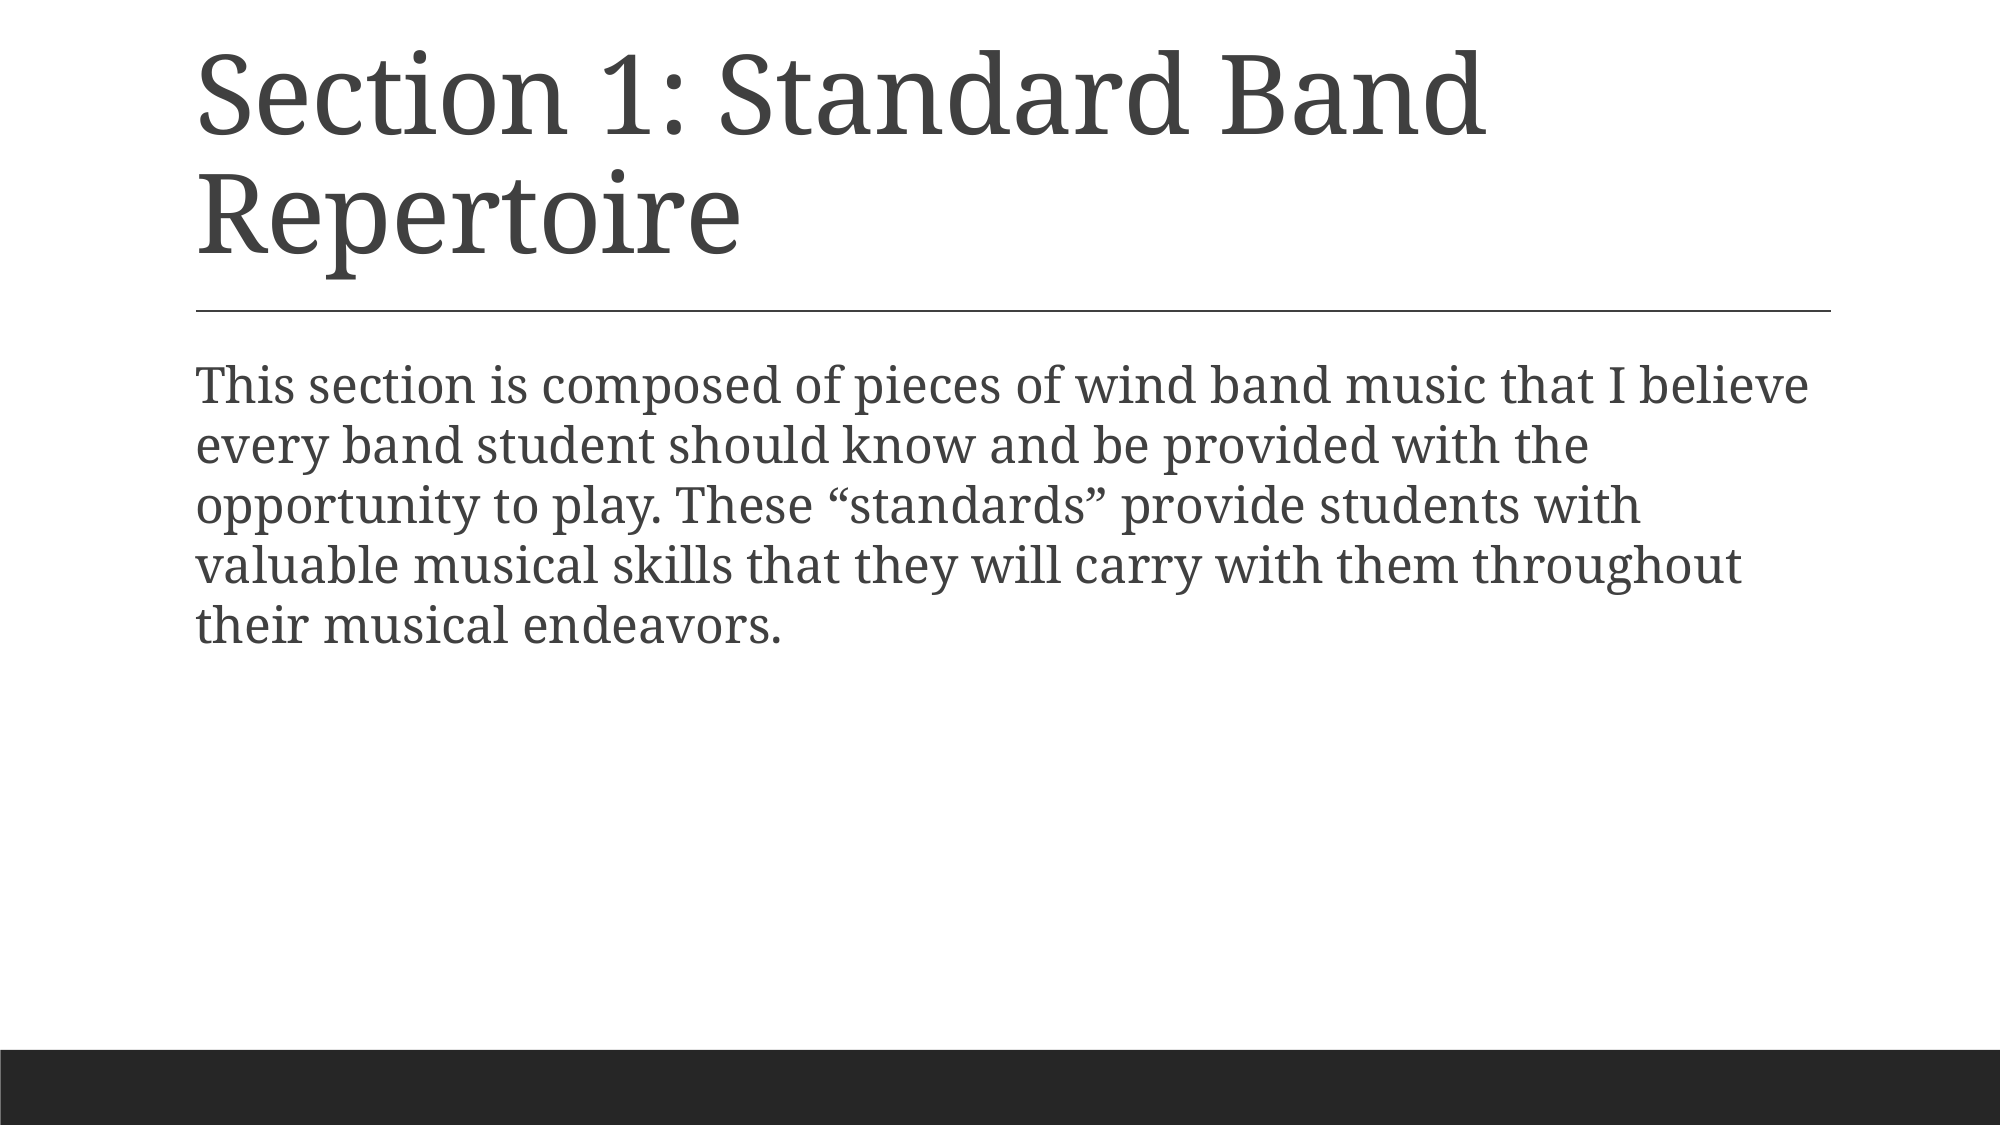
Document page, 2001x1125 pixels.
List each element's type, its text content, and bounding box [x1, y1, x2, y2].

title Section 1: Standard Band Repertoire [180, 47, 1830, 285]
list This section is composed of pieces of wind band music that I believe every band student should know and be provided with the opportunity to play. These “standards” provide students with valuable musical skills that they will carry with them throughout their musical endeavors. [180, 345, 1830, 963]
